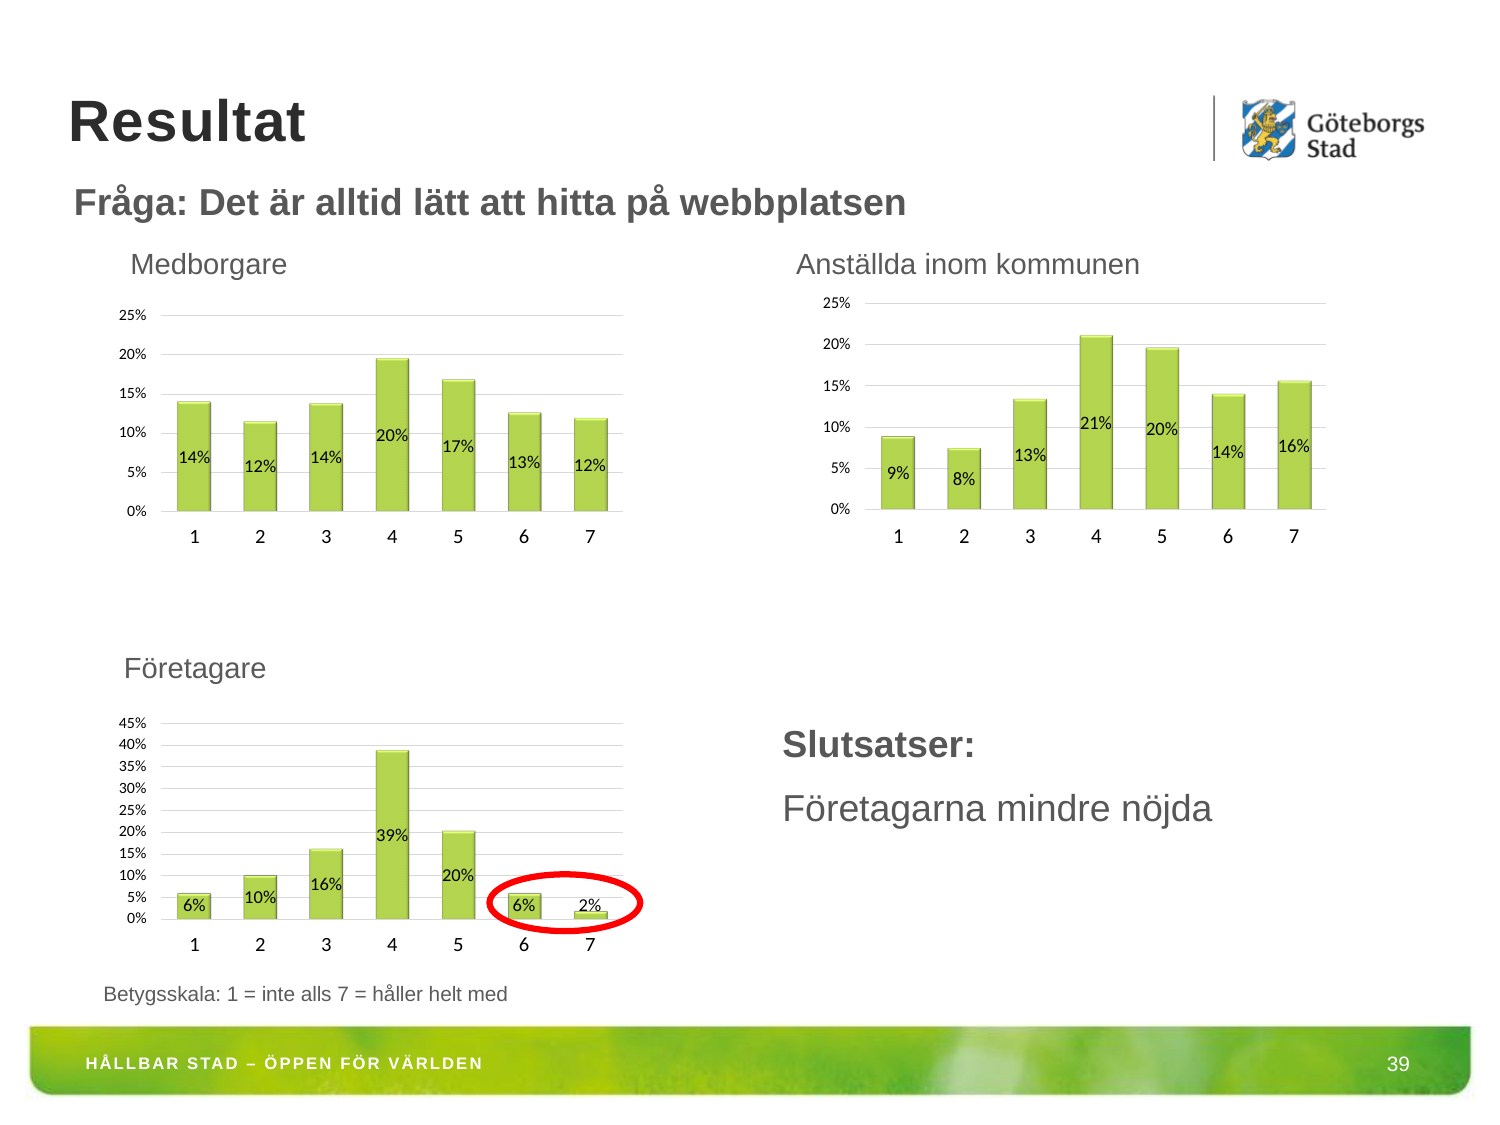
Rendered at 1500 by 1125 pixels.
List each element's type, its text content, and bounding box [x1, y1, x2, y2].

slide_number 39 [1361, 1028, 1436, 1097]
text_box Medborgare [115, 237, 303, 288]
title Resultat [68, 72, 1203, 170]
picture [1213, 0, 1500, 161]
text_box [112, 300, 630, 554]
text_box Företagare [109, 641, 282, 692]
text_box Fråga: Det är alltid lätt att hitta på webbplatsen [59, 170, 1393, 231]
text_box Slutsatser: Företagarna mindre nöjda [767, 712, 1489, 837]
text_box Anställda inom kommunen [781, 237, 1156, 288]
text_box [635, 892, 641, 914]
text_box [816, 288, 1334, 554]
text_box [112, 708, 630, 961]
text_box Betygsskala: 1 = inte alls 7 = håller helt med [88, 973, 1436, 1013]
footer HÅLLBAR STAD – ÖPPEN FÖR VÄRLDEN [85, 1028, 561, 1097]
picture [0, 999, 1500, 1125]
